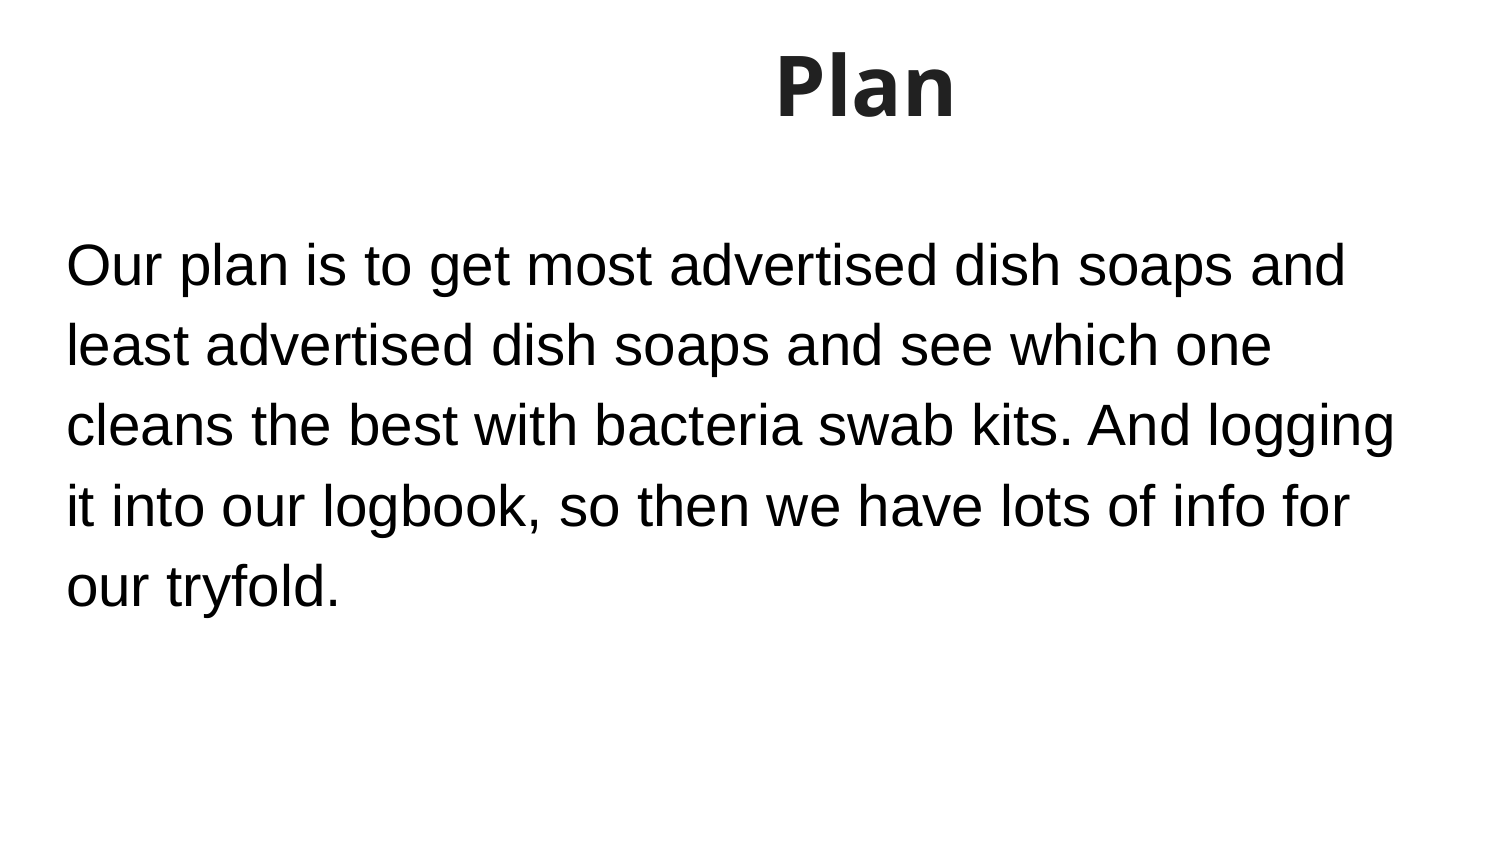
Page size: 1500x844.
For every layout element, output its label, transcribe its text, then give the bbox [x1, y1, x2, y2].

list Our plan is to get most advertised dish soaps and least advertised dish soaps and see which one cleans the best with bacteria swab kits. And logging it into our logbook, so then we have lots of info for our tryfold. [51, 201, 1449, 750]
title Plan [62, 17, 1460, 150]
